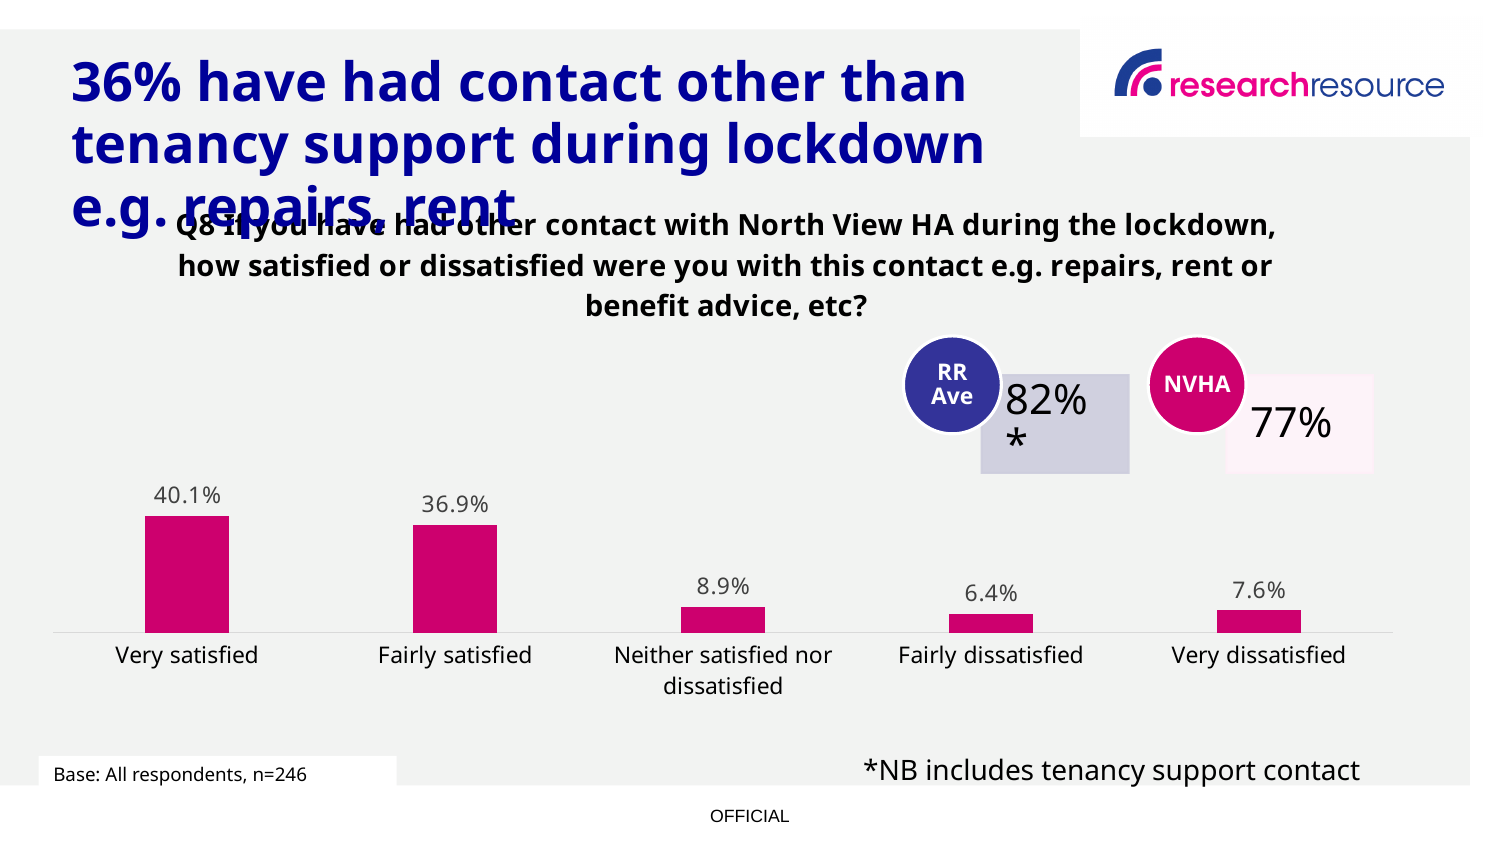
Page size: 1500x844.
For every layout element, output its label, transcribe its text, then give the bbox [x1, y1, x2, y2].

picture [1080, 16, 1483, 137]
text_box Base: All respondents, n=246 [38, 766, 397, 802]
chart [23, 175, 1429, 766]
text_box *NB includes tenancy support contact [848, 744, 1477, 794]
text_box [848, 335, 1429, 474]
title 36% have had contact other than tenancy support during lockdown e.g. repairs, rent [71, 49, 1051, 163]
